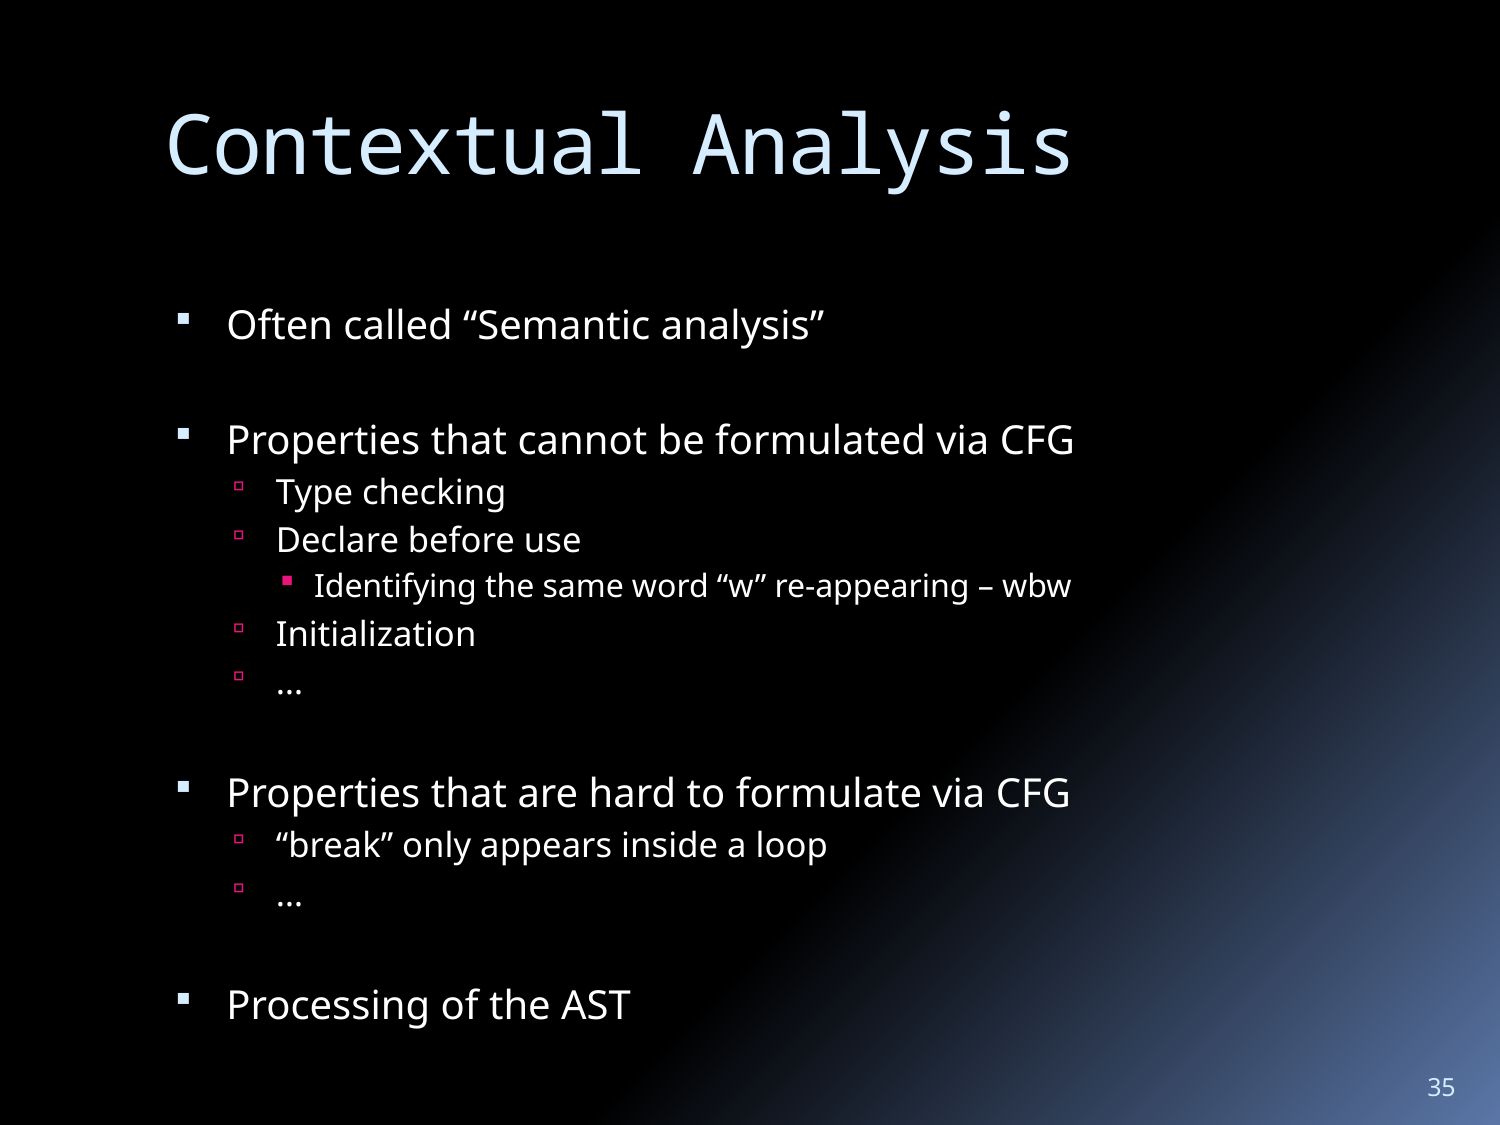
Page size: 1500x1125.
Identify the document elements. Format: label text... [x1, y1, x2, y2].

slide_number 35 [1412, 1052, 1488, 1113]
title Contextual Analysis [150, 83, 1425, 234]
list Often called “Semantic analysis” Properties that cannot be formulated via CFG Type checking Declare before use Identifying the same word “w” re-appearing – wbw Initialization … Properties that are hard to formulate via CFG “break” only appears inside a loop … Processing of the AST [150, 292, 1425, 1043]
